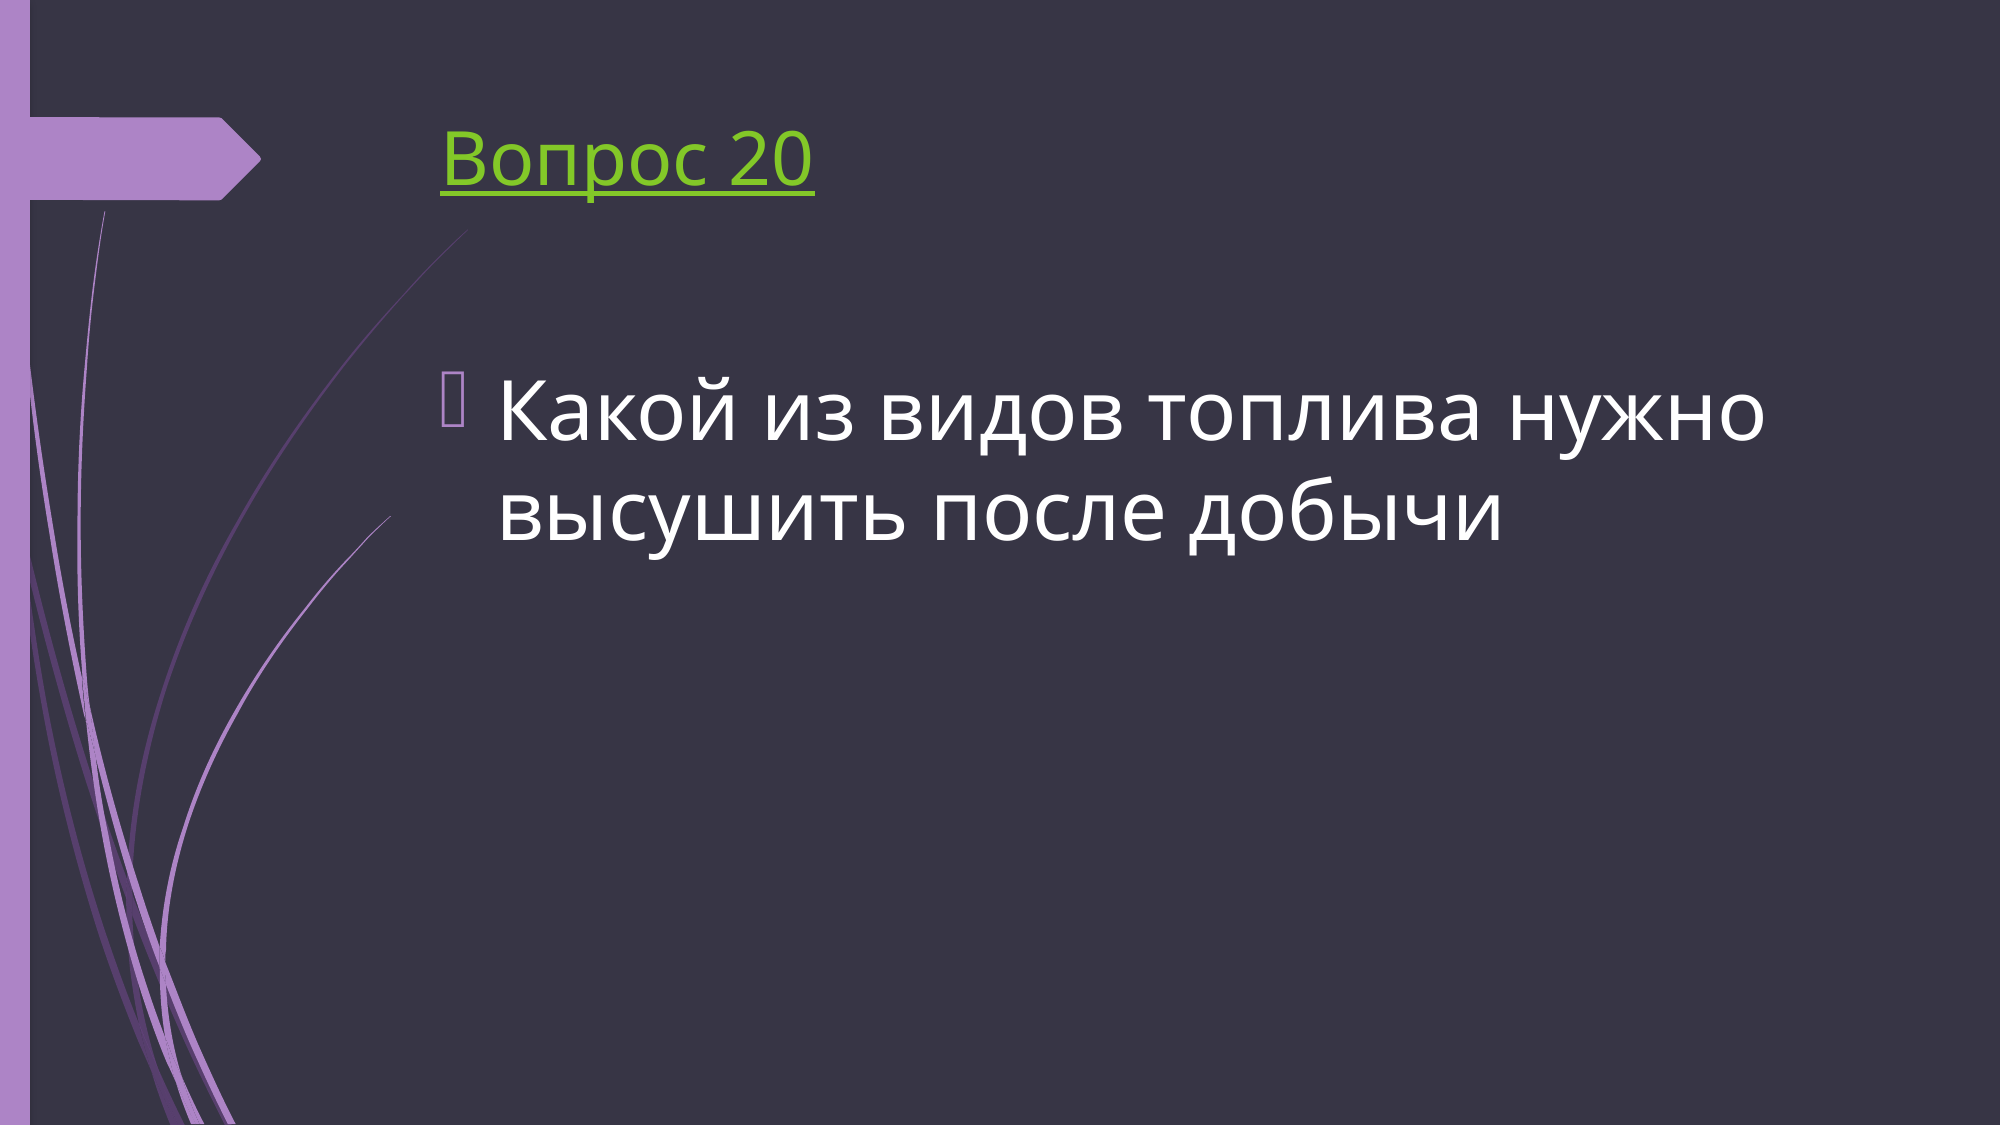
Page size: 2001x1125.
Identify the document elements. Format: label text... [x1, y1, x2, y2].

title Вопрос 20 [425, 102, 1888, 313]
list Какой из видов топлива нужно высушить после добычи [424, 350, 1888, 970]
